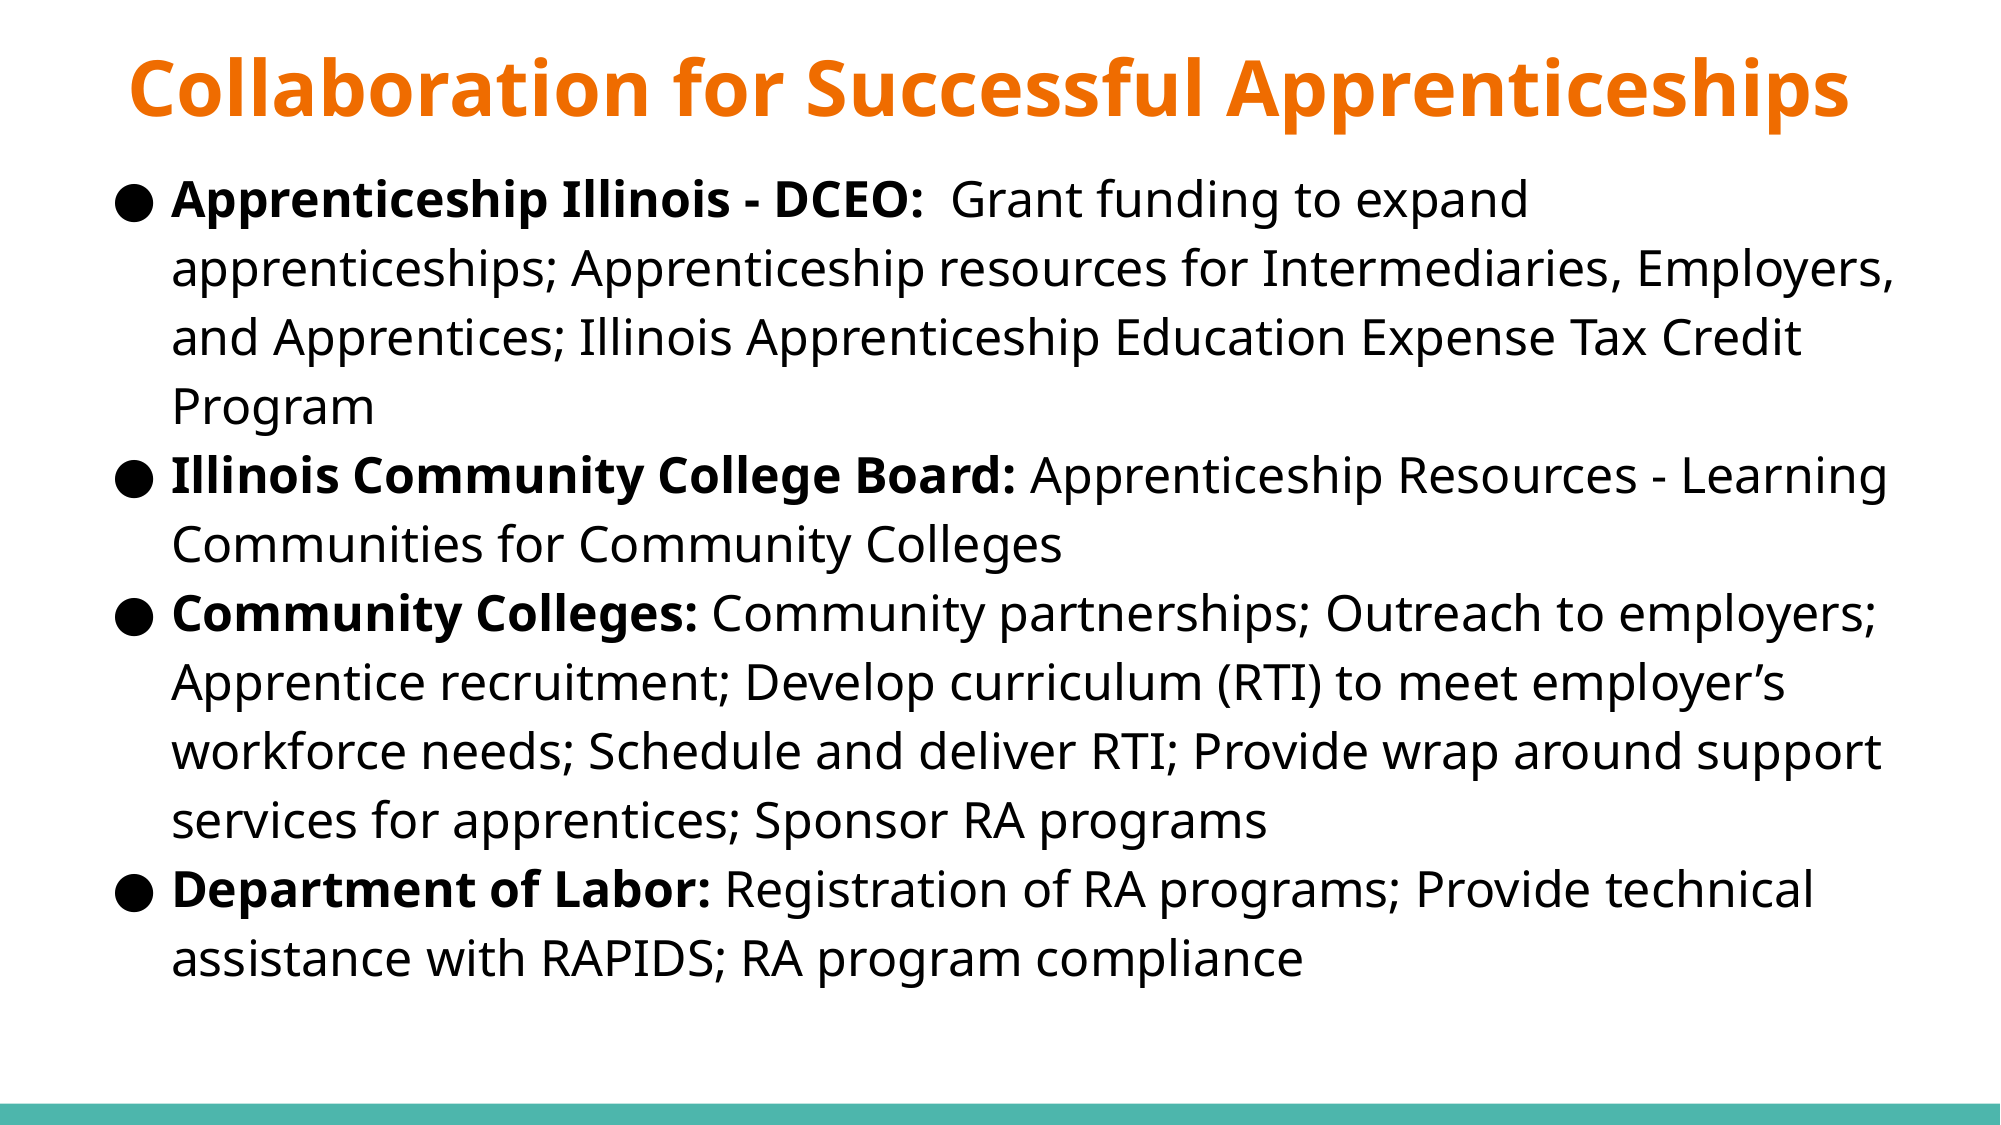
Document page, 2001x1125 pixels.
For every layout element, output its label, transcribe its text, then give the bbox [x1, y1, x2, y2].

list Apprenticeship Illinois - DCEO: Grant funding to expand apprenticeships; Apprenticeship resources for Intermediaries, Employers, and Apprentices; Illinois Apprenticeship Education Expense Tax Credit Program Illinois Community College Board: Apprenticeship Resources - Learning Communities for Community Colleges Community Colleges: Community partnerships; Outreach to employers; Apprentice recruitment; Develop curriculum (RTI) to meet employer’s workforce needs; Schedule and deliver RTI; Provide wrap around support services for apprentices; Sponsor RA programs Department of Labor: Registration of RA programs; Provide technical assistance with RAPIDS; RA program compliance [76, 138, 1940, 1055]
title Collaboration for Successful Apprenticeships [58, 19, 1923, 153]
